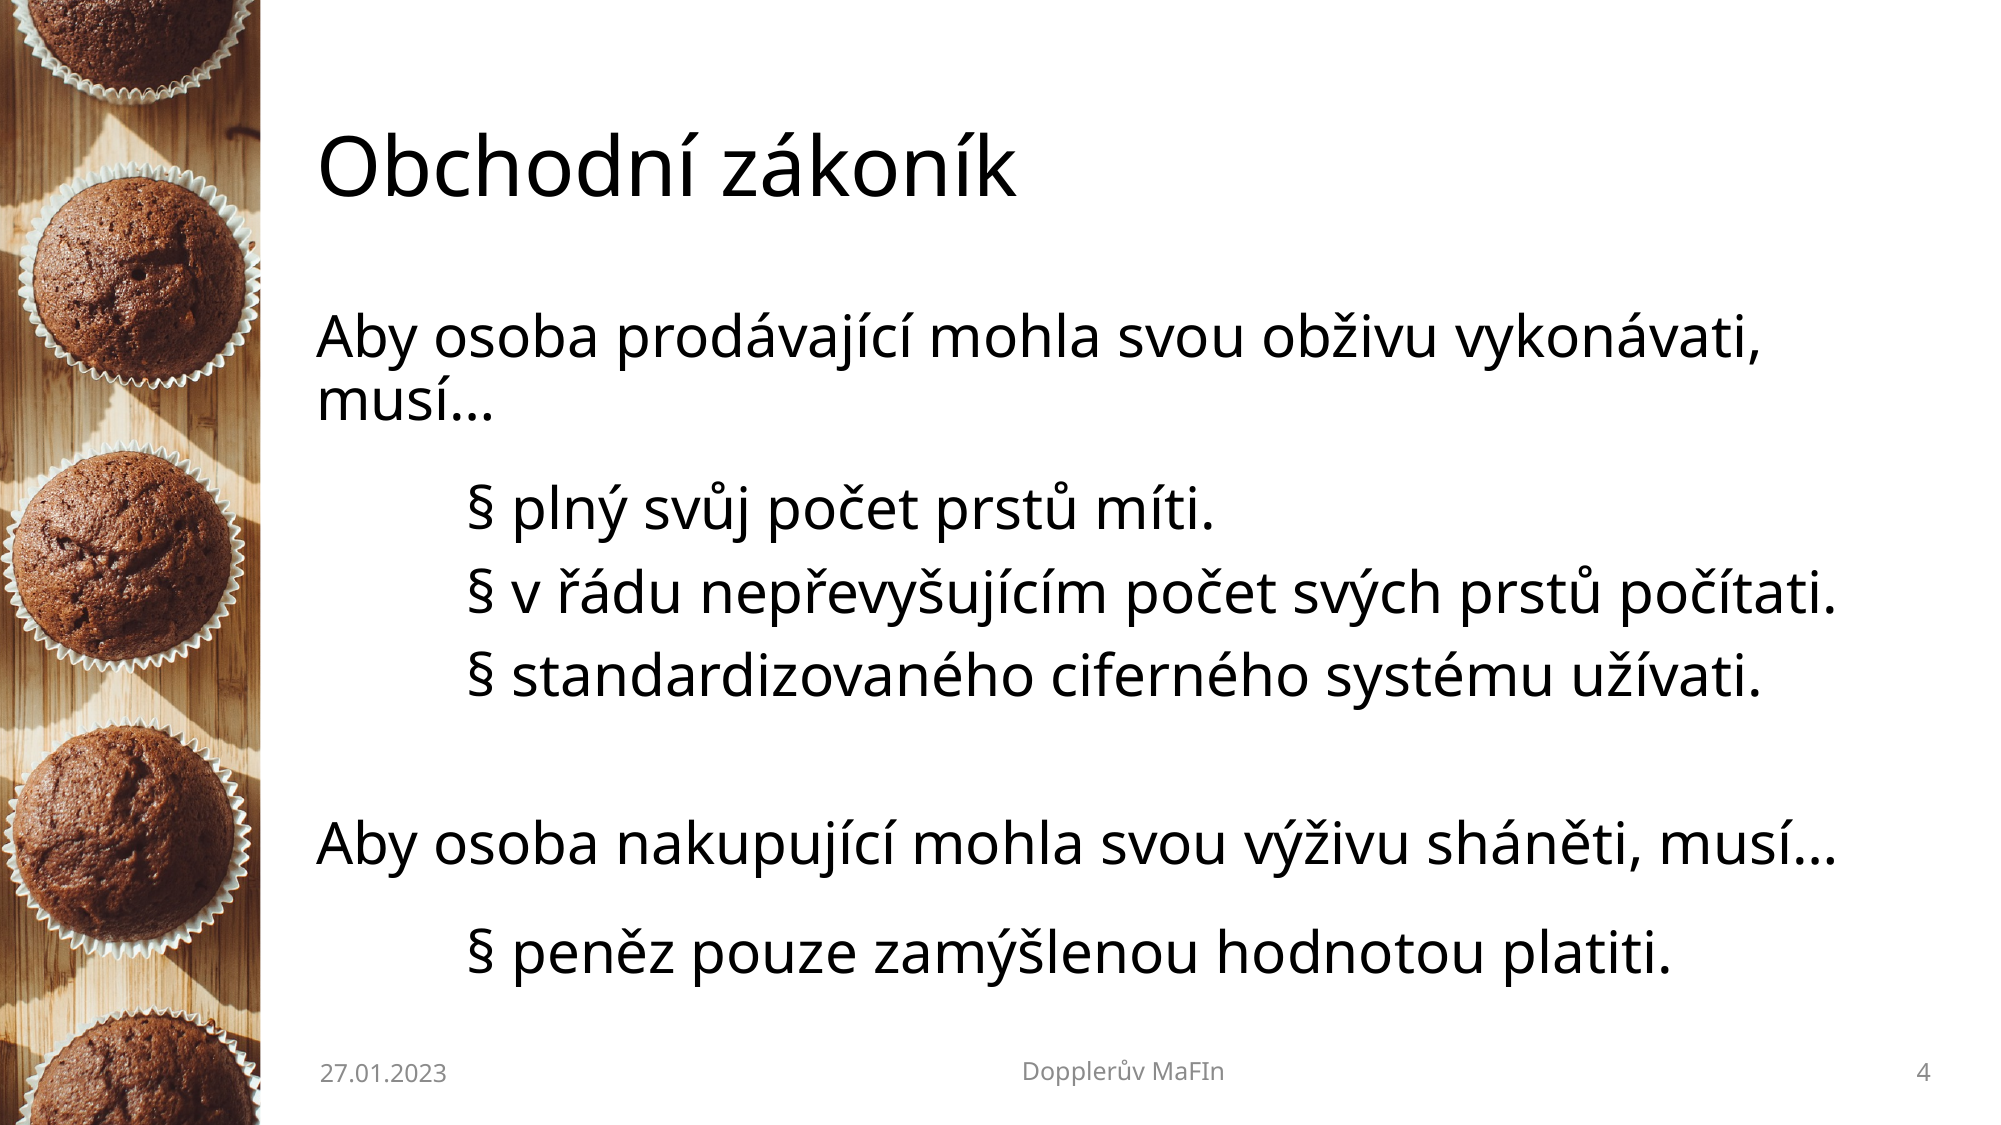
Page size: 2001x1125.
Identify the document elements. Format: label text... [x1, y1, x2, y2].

list Aby osoba prodávající mohla svou obživu vykonávati, musí… § plný svůj počet prstů míti. § v řádu nepřevyšujícím počet svých prstů počítati. § standardizovaného ciferného systému užívati. Aby osoba nakupující mohla svou výživu sháněti, musí… § peněz pouze zamýšlenou hodnotou platiti. [301, 299, 1946, 1021]
title Obchodní zákoník [301, 59, 1946, 280]
picture [0, 0, 261, 1125]
footer Dopplerův MaFIn [853, 1042, 1395, 1103]
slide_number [304, 1042, 704, 1103]
slide_number 4 [1495, 1043, 1946, 1104]
